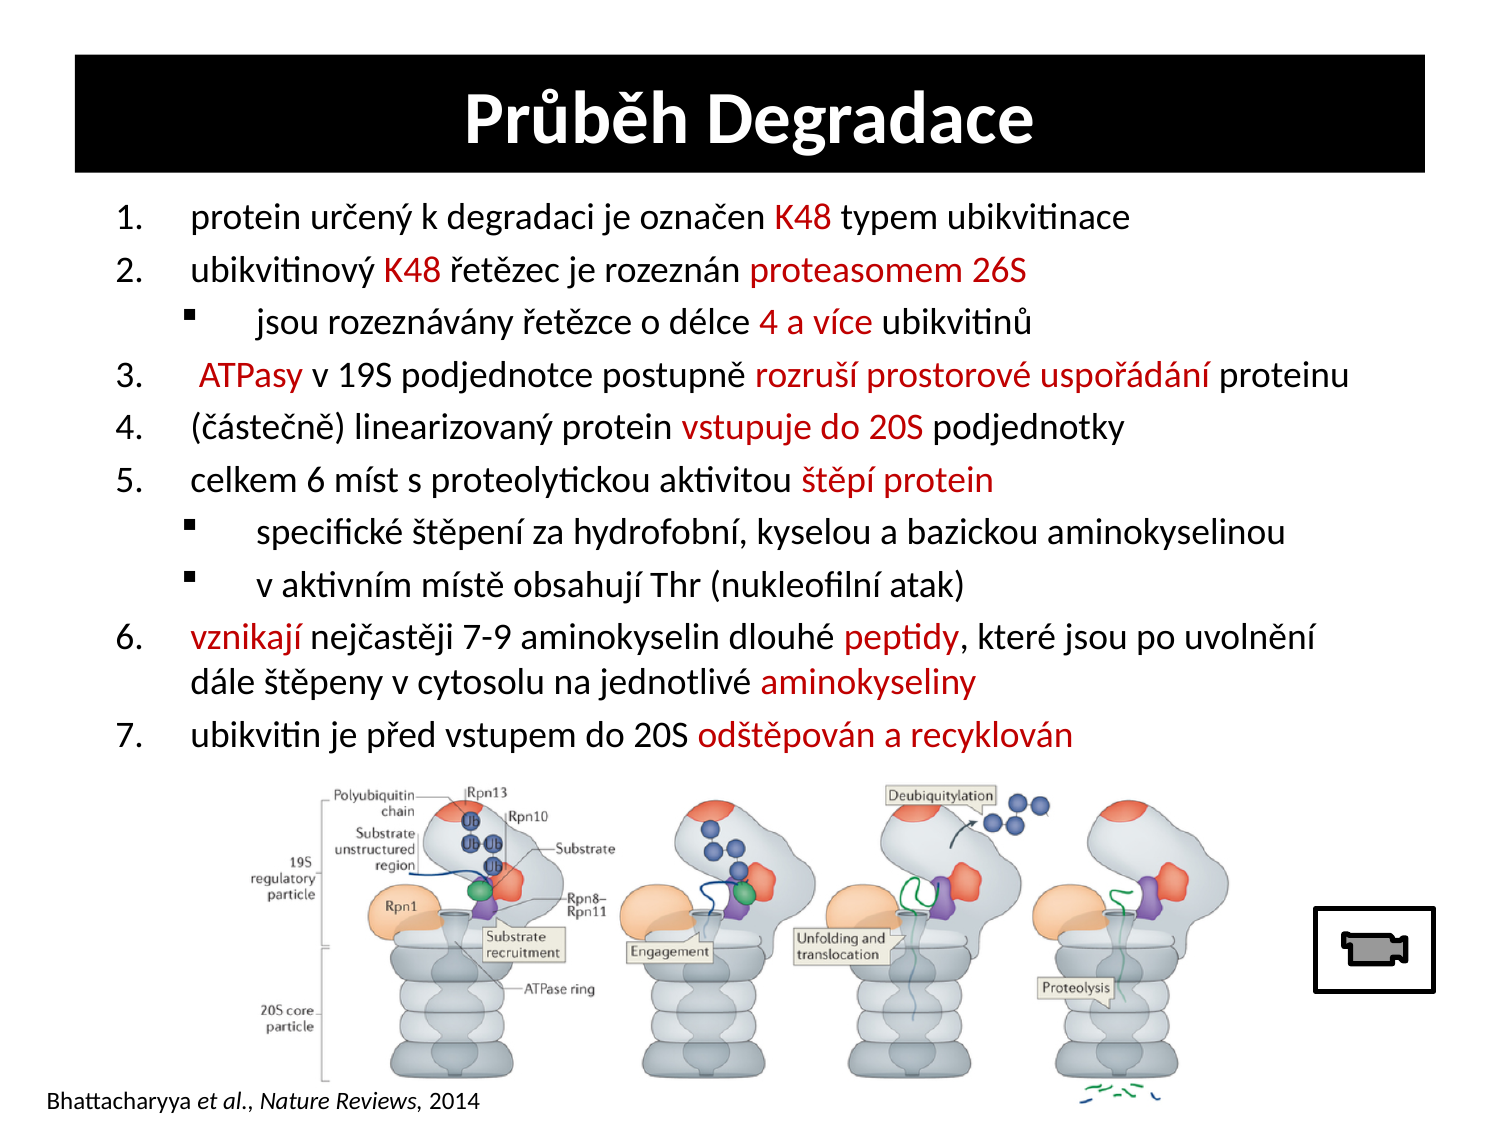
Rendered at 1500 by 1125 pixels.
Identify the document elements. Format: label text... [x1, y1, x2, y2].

list protein určený k degradaci je označen K48 typem ubikvitinace ubikvitinový K48 řetězec je rozeznán proteasomem 26S jsou rozeznávány řetězce o délce 4 a více ubikvitinů ATPasy v 19S podjednotce postupně rozruší prostorové uspořádání proteinu (částečně) linearizovaný protein vstupuje do 20S podjednotky celkem 6 míst s proteolytickou aktivitou štěpí protein specifické štěpení za hydrofobní, kyselou a bazickou aminokyselinou v aktivním místě obsahují Thr (nukleofilní atak) vznikají nejčastěji 7-9 aminokyselin dlouhé peptidy, které jsou po uvolnění dále štěpeny v cytosolu na jednotlivé aminokyseliny ubikvitin je před vstupem do 20S odštěpován a recyklován [100, 184, 1388, 799]
text_box Bhattacharyya et al., Nature Reviews, 2014 [31, 1077, 237, 1122]
picture [241, 782, 1234, 1118]
text_box [1314, 907, 1436, 993]
text_box Průběh Degradace [74, 54, 1425, 173]
